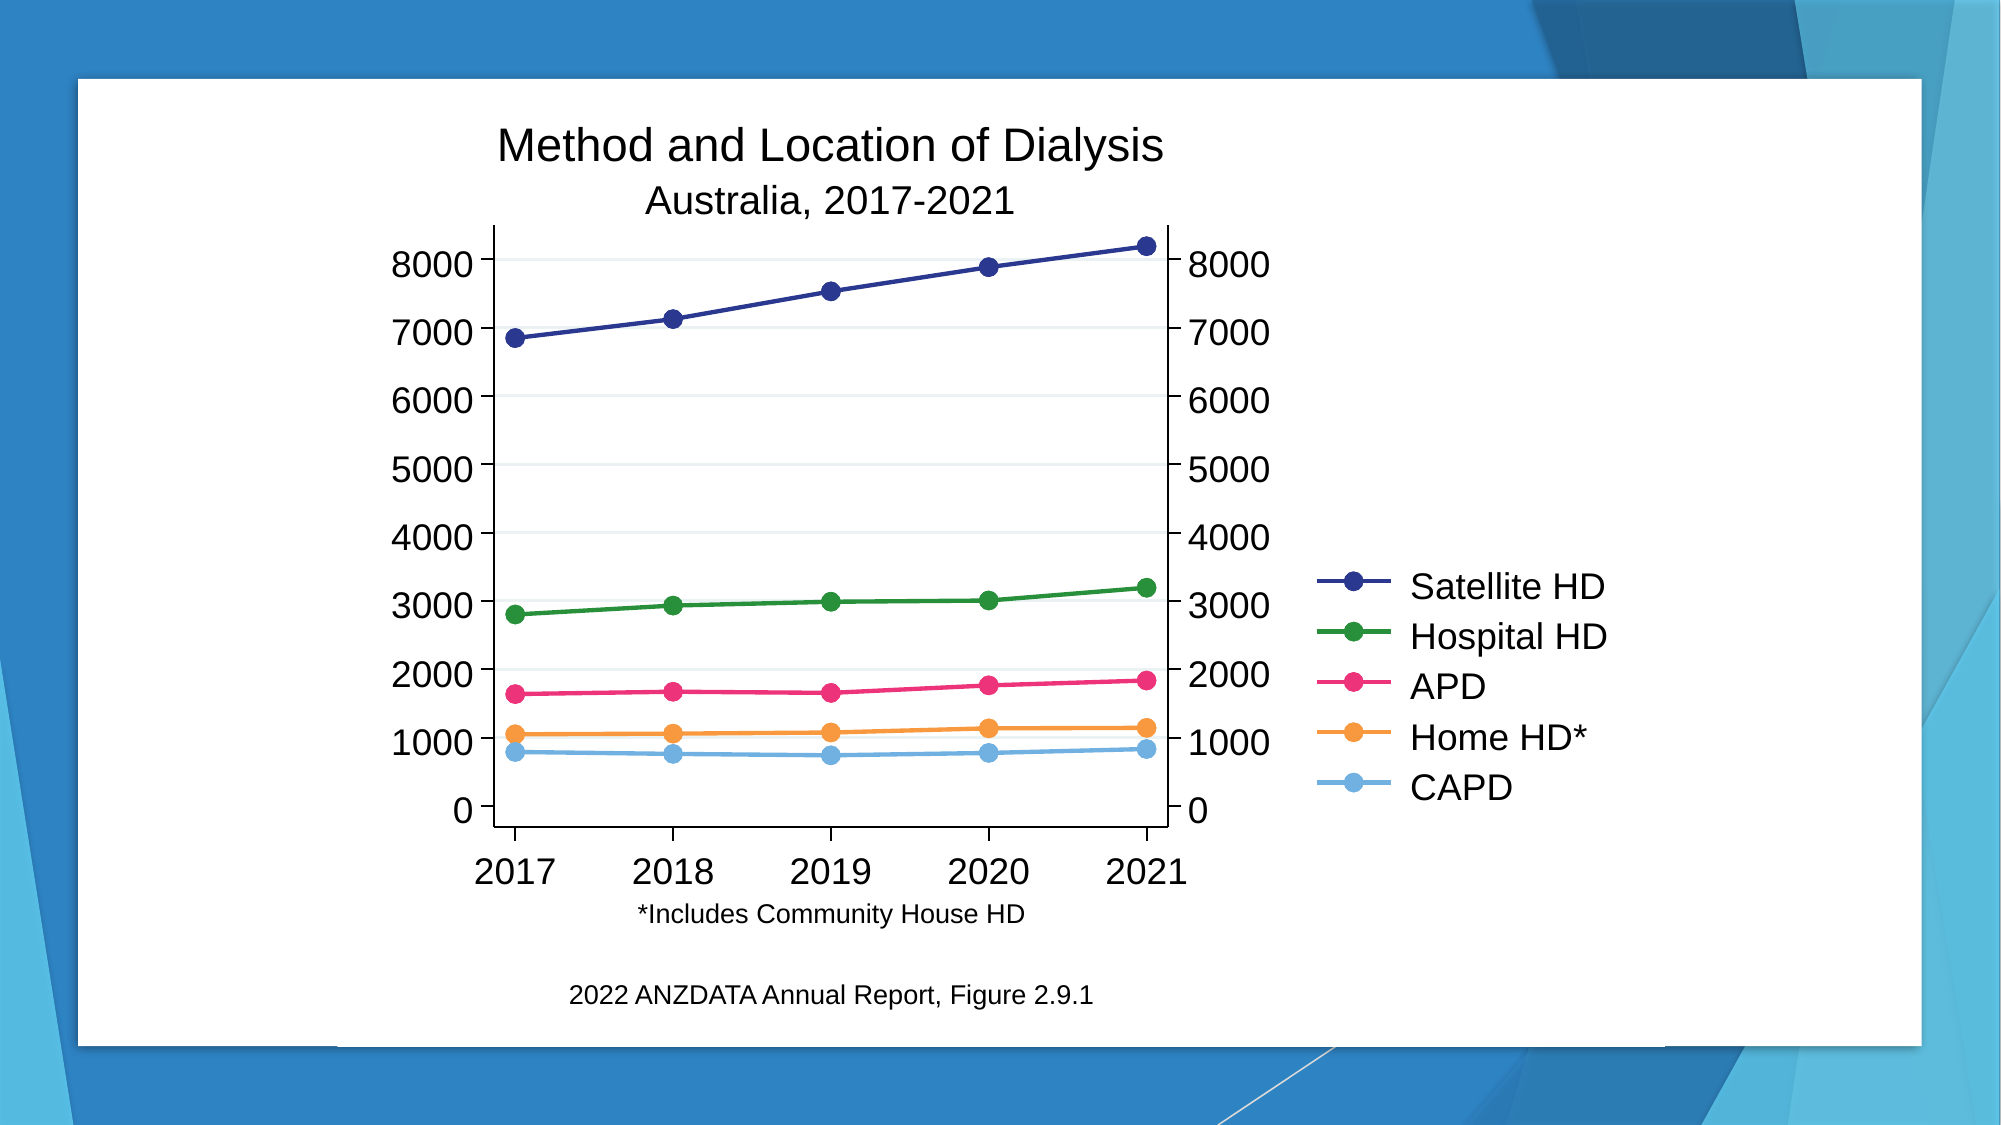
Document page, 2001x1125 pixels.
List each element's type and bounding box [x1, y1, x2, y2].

text_box [0, 0, 2000, 1125]
picture [336, 80, 1666, 1047]
